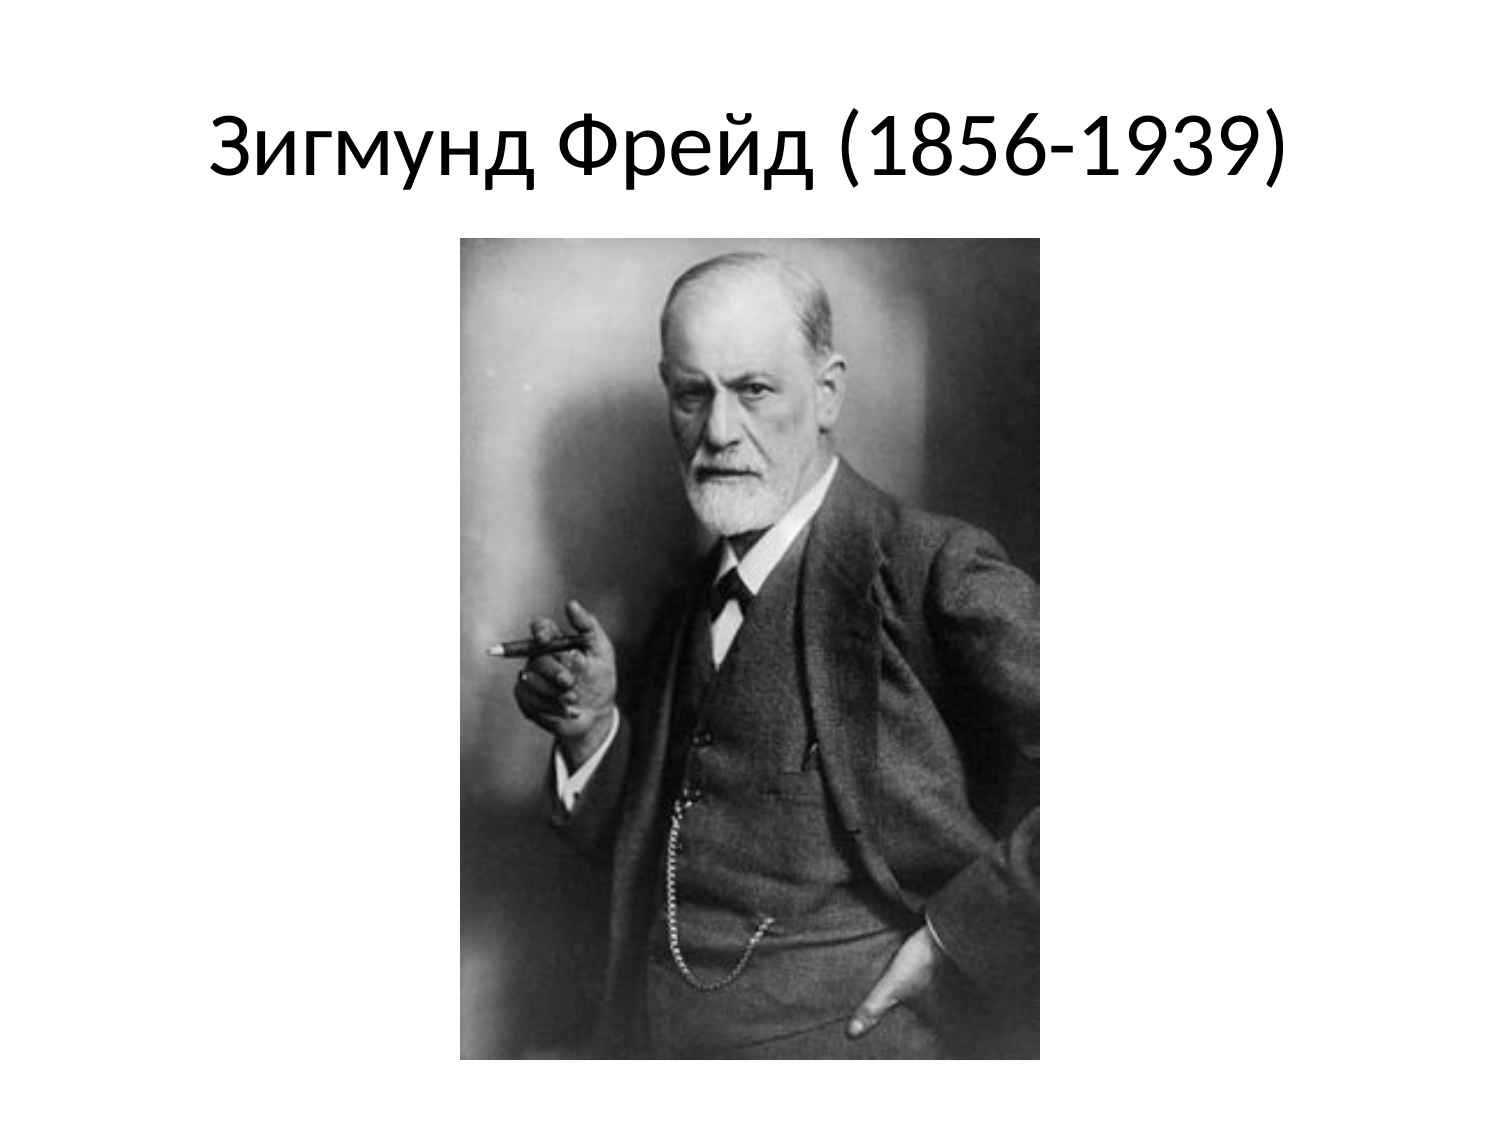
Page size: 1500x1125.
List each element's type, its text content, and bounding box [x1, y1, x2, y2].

title Зигмунд Фрейд (1856-1939) [75, 45, 1425, 233]
picture [460, 237, 1040, 1061]
